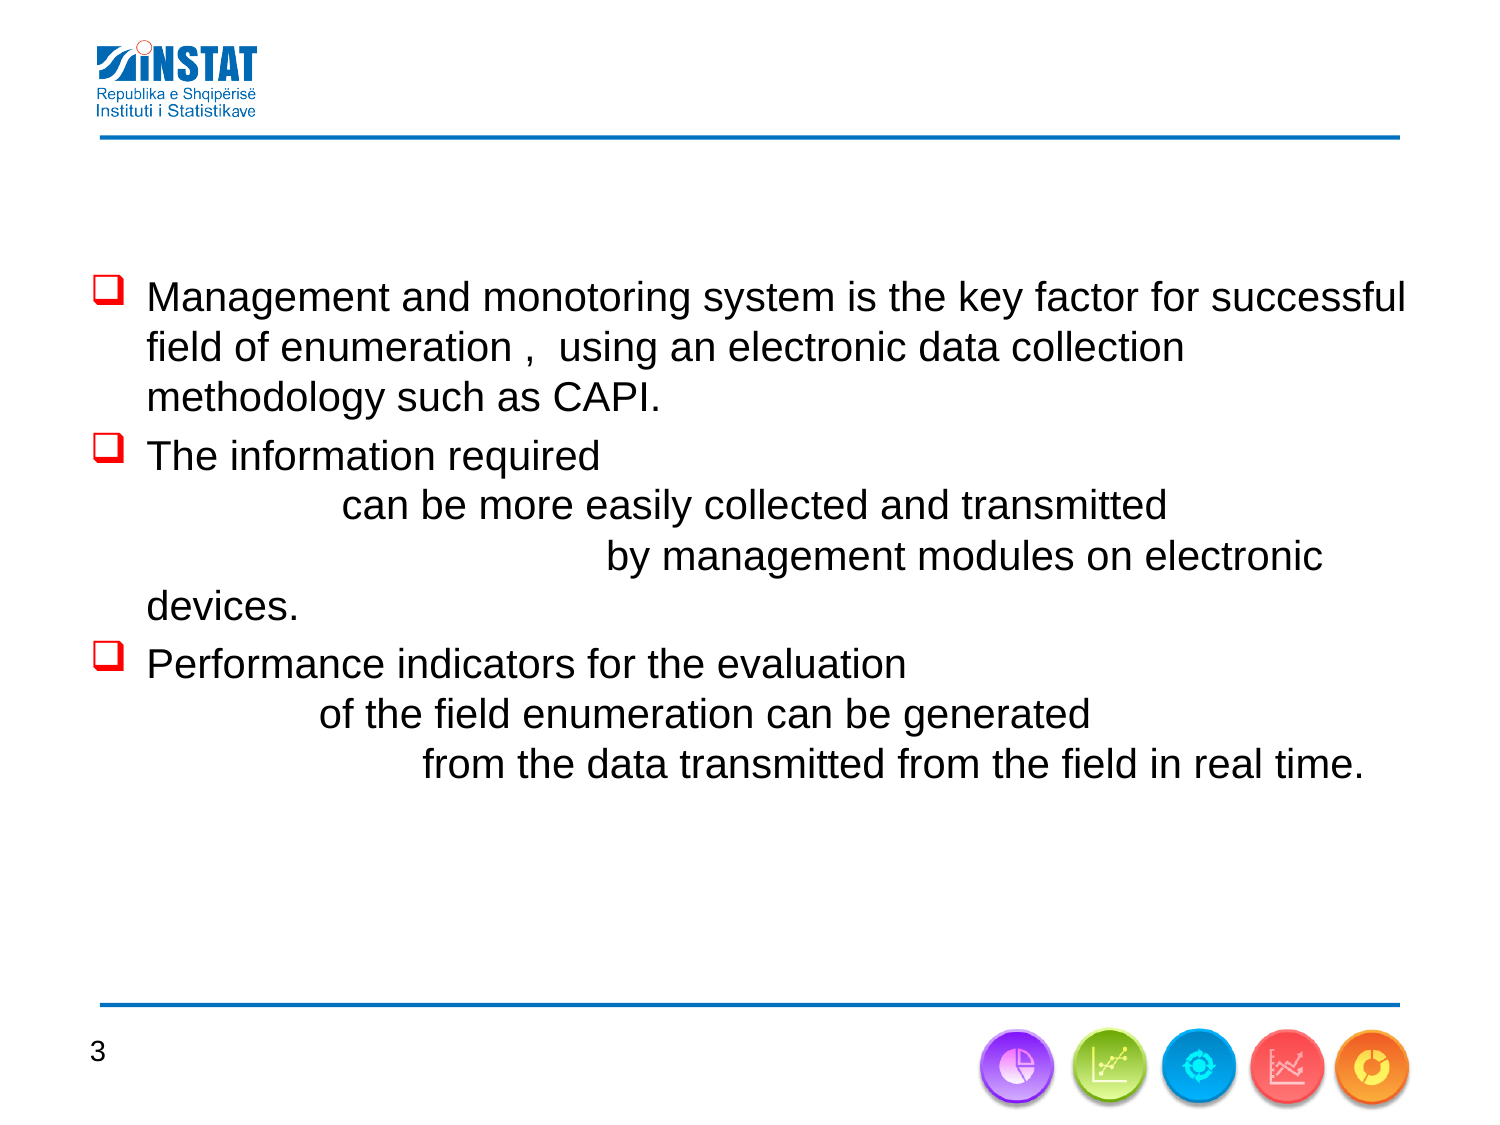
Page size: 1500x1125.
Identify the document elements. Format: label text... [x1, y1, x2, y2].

picture [75, 30, 275, 129]
slide_number 3 [75, 1025, 425, 1104]
picture [975, 1026, 1413, 1113]
list Management and monotoring system is the key factor for successful field of enumeration , using an electronic data collection methodology such as CAPI. The information required can be more easily collected and transmitted by management modules on electronic devices. Performance indicators for the evaluation of the field enumeration can be generated from the data transmitted from the field in real time. [75, 262, 1425, 1005]
